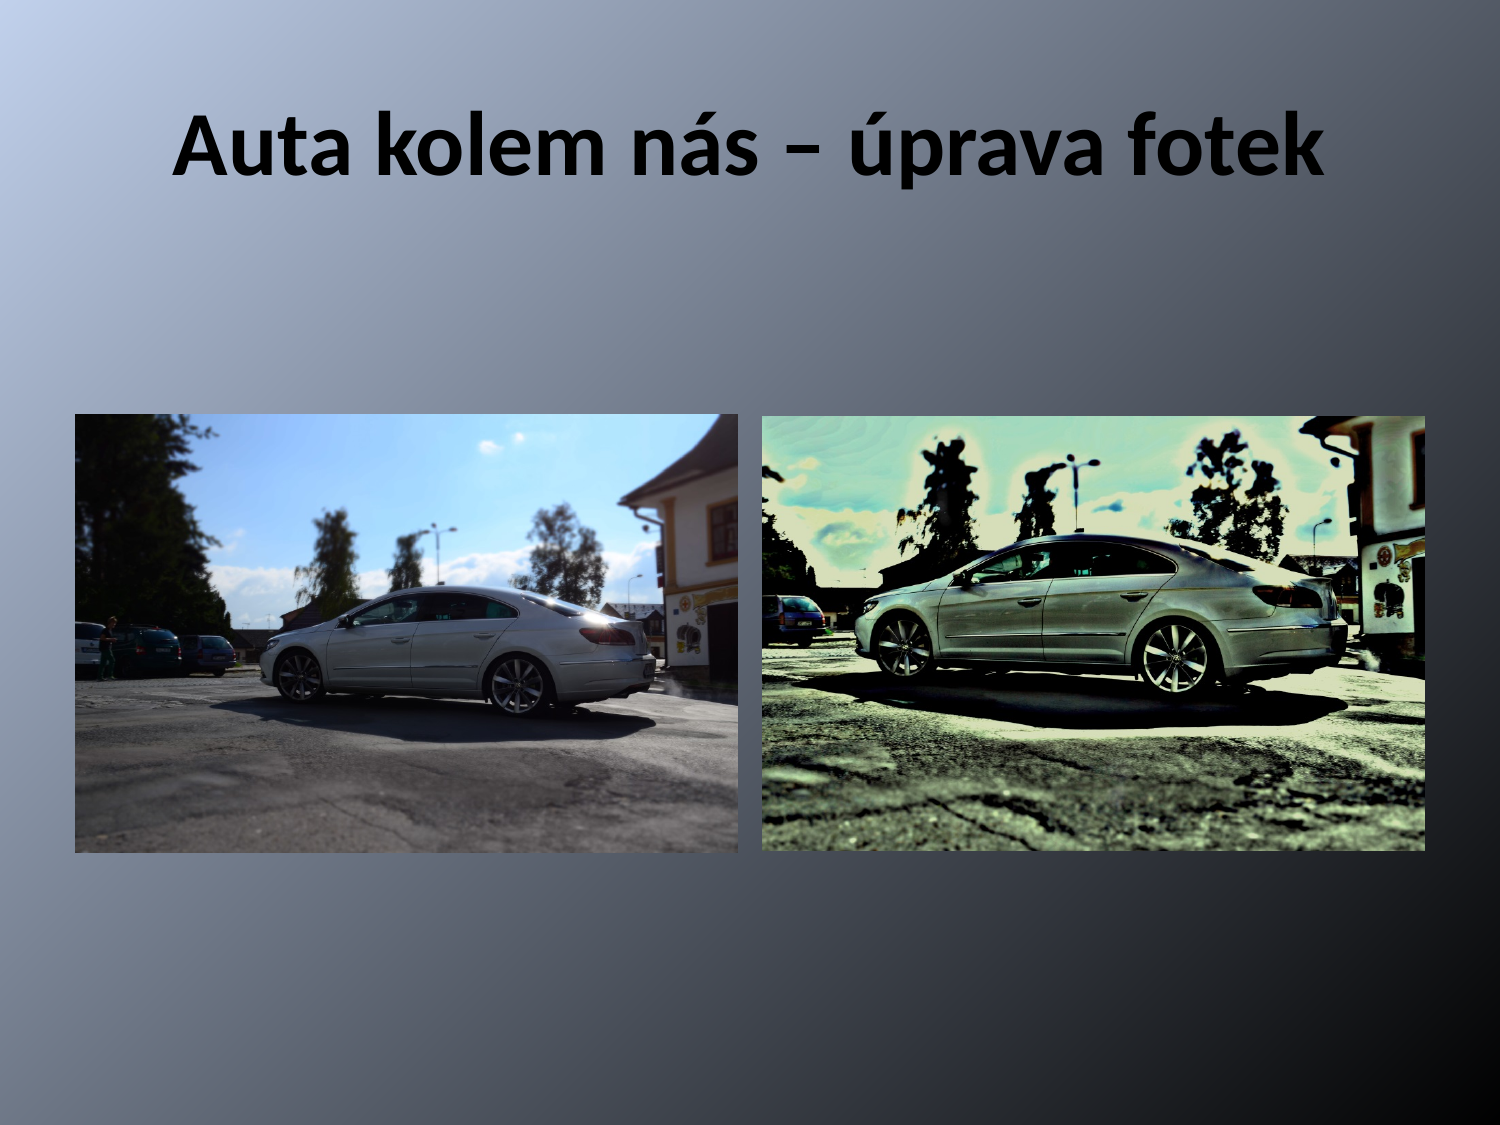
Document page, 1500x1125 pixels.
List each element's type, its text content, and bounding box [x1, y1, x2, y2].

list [74, 414, 738, 854]
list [762, 416, 1426, 851]
title Auta kolem nás – úprava fotek [75, 45, 1425, 233]
